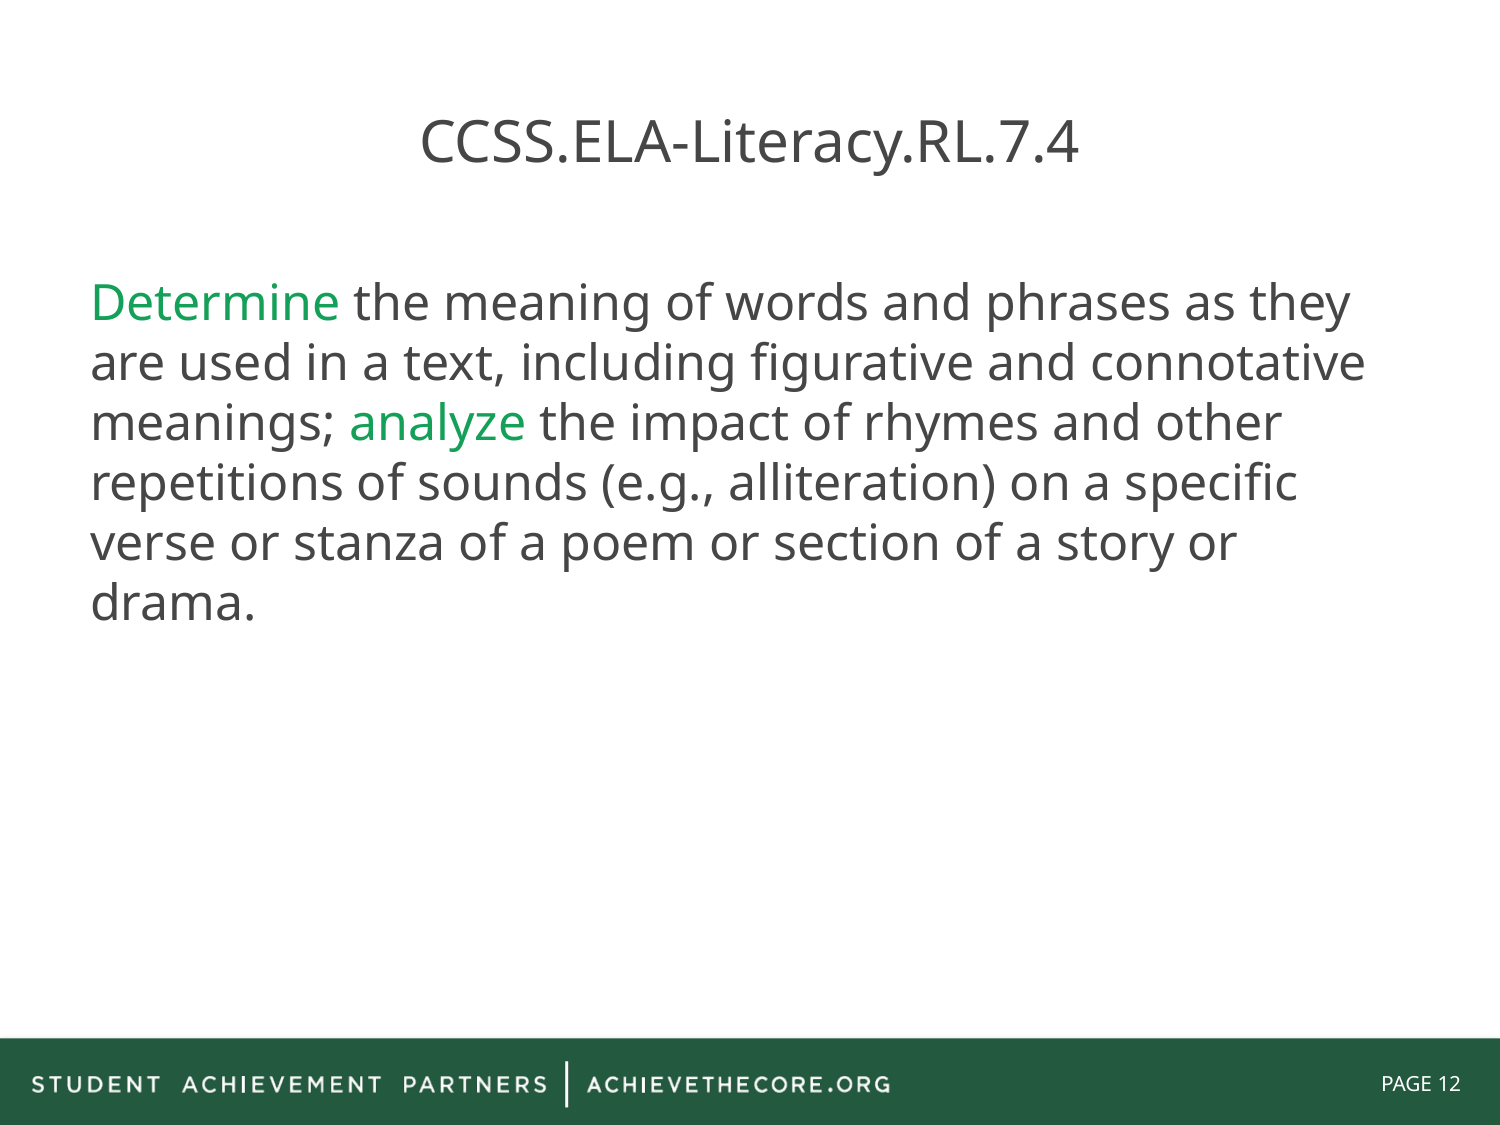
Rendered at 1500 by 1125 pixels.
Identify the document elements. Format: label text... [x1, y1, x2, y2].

title CCSS.ELA-Literacy.RL.7.4 [75, 45, 1425, 233]
list Determine the meaning of words and phrases as they are used in a text, including figurative and connotative meanings; analyze the impact of rhymes and other repetitions of sounds (e.g., alliteration) on a specific verse or stanza of a poem or section of a story or drama. [75, 262, 1425, 1005]
